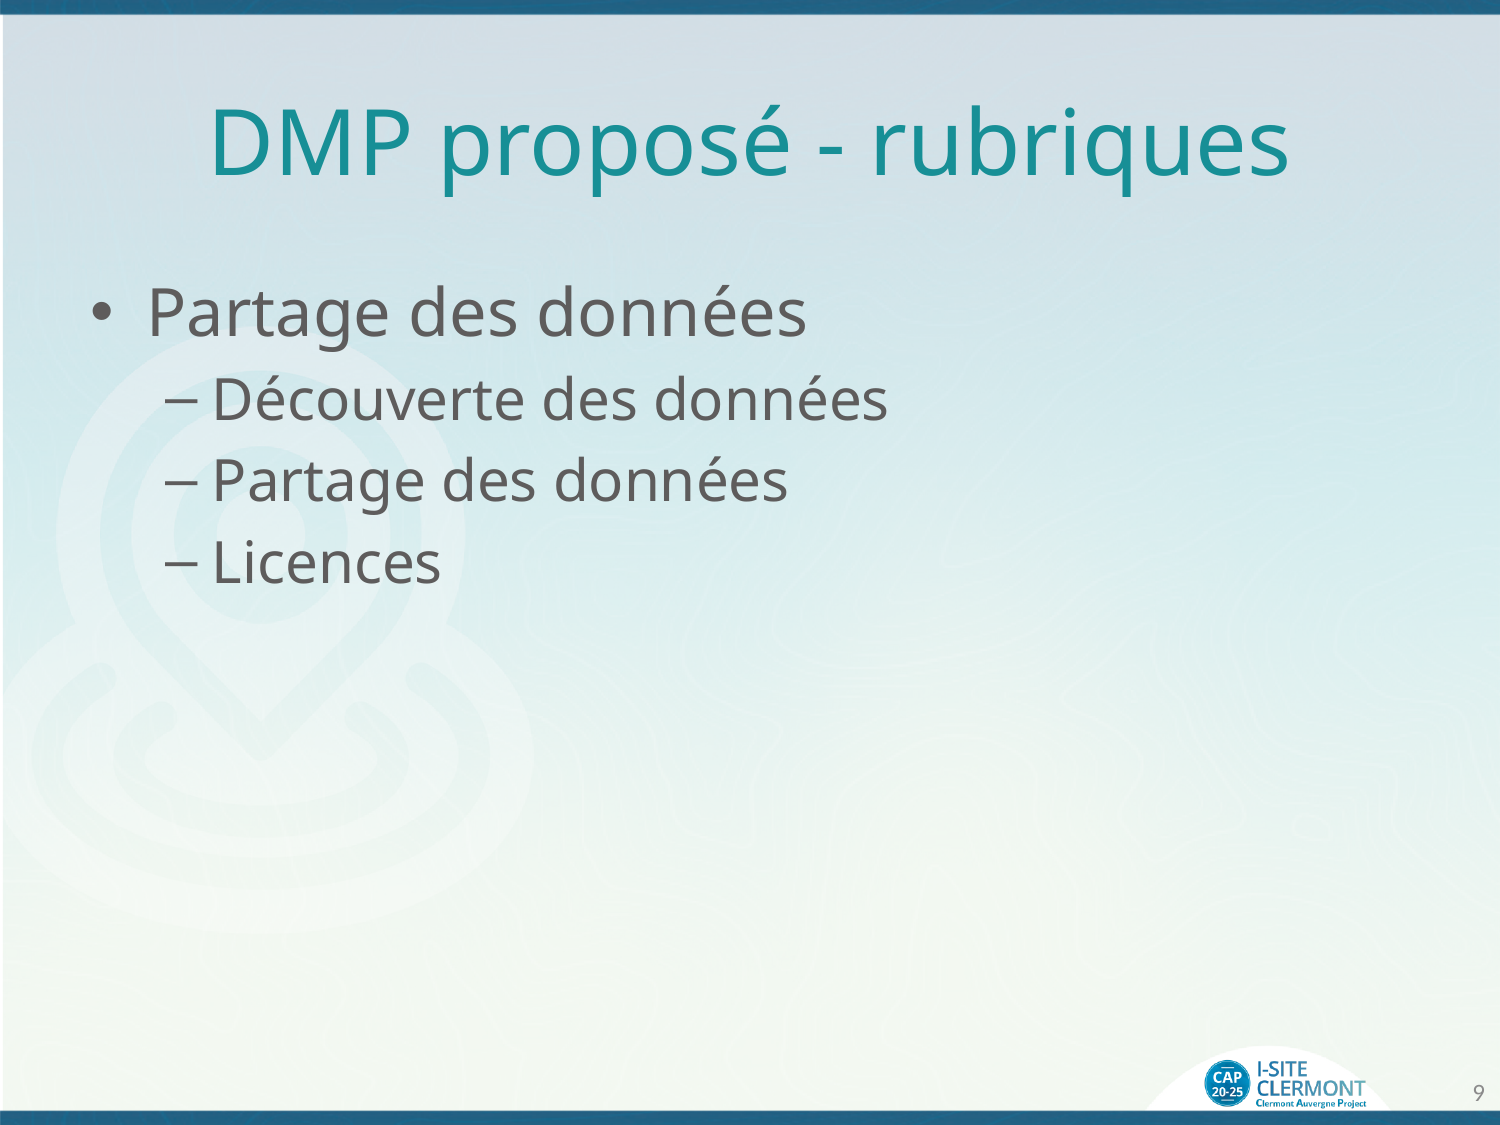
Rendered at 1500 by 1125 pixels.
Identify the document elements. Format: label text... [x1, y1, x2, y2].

list Partage des données Découverte des données Partage des données Licences [75, 262, 1425, 1005]
title DMP proposé - rubriques [75, 45, 1425, 233]
slide_number 9 [1162, 1061, 1500, 1122]
picture [0, 0, 1500, 1125]
